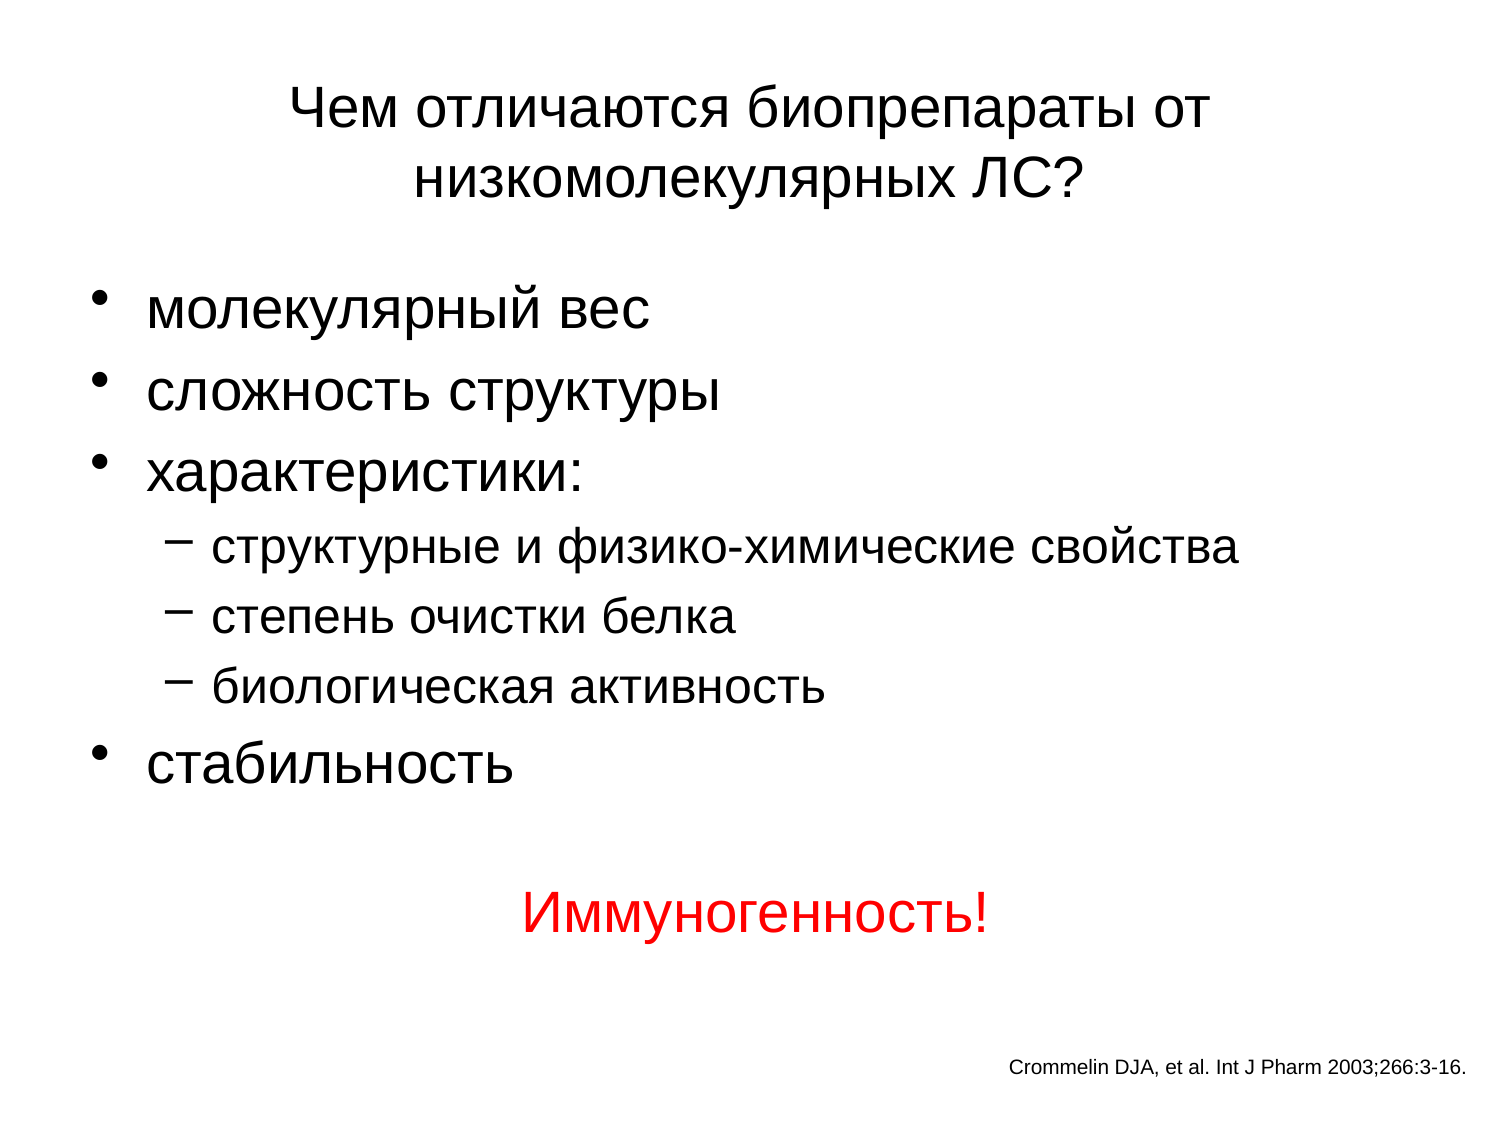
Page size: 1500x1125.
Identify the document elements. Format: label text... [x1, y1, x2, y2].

text_box Crommelin DJA, et al. Int J Pharm 2003;266:3-16. [994, 1046, 1482, 1087]
list молекулярный вес сложность структуры характеристики: структурные и физико-химические свойства степень очистки белка биологическая активность стабильность [74, 262, 1426, 856]
title Чем отличаются биопрепараты от низкомолекулярных ЛС? [74, 44, 1426, 233]
text_box Иммуногенность! [506, 867, 1006, 952]
text_box [74, 267, 1425, 1010]
